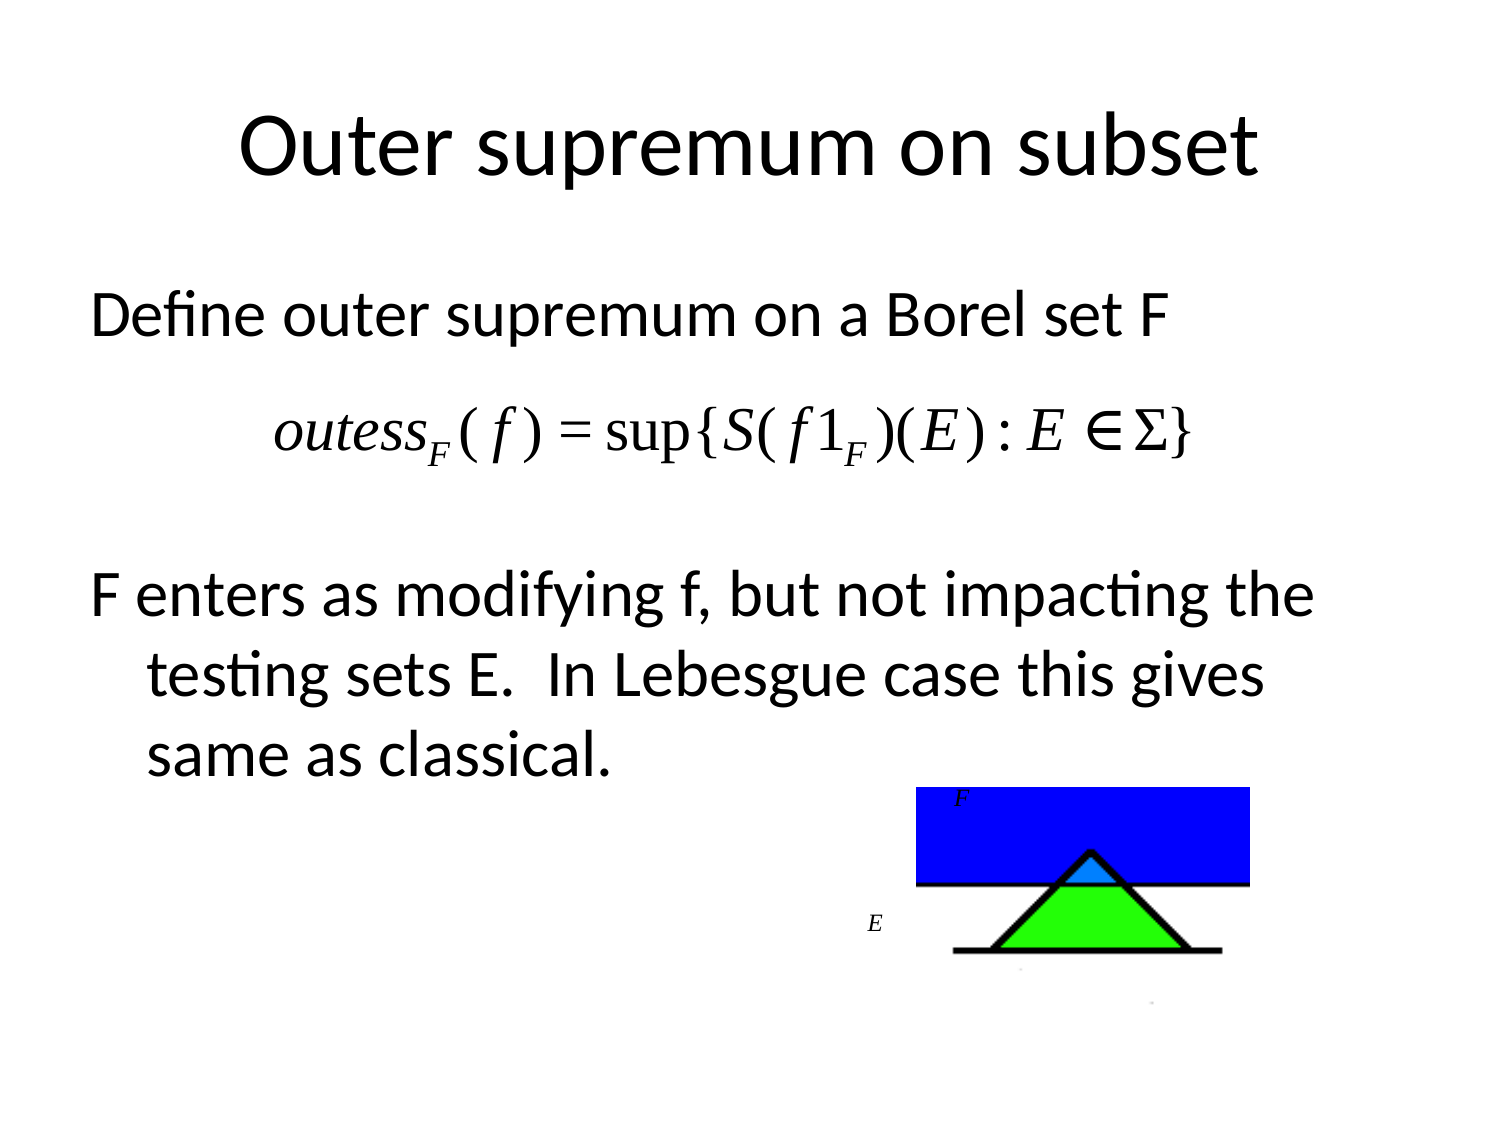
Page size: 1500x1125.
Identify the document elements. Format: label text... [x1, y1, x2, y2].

picture [916, 787, 1251, 1038]
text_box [265, 398, 1201, 472]
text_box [862, 912, 888, 934]
title Outer supremum on subset [75, 45, 1425, 233]
list Define outer supremum on a Borel set F F enters as modifying f, but not impacting the testing sets E. In Lebesgue case this gives same as classical. [75, 262, 1425, 1005]
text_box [949, 787, 974, 809]
